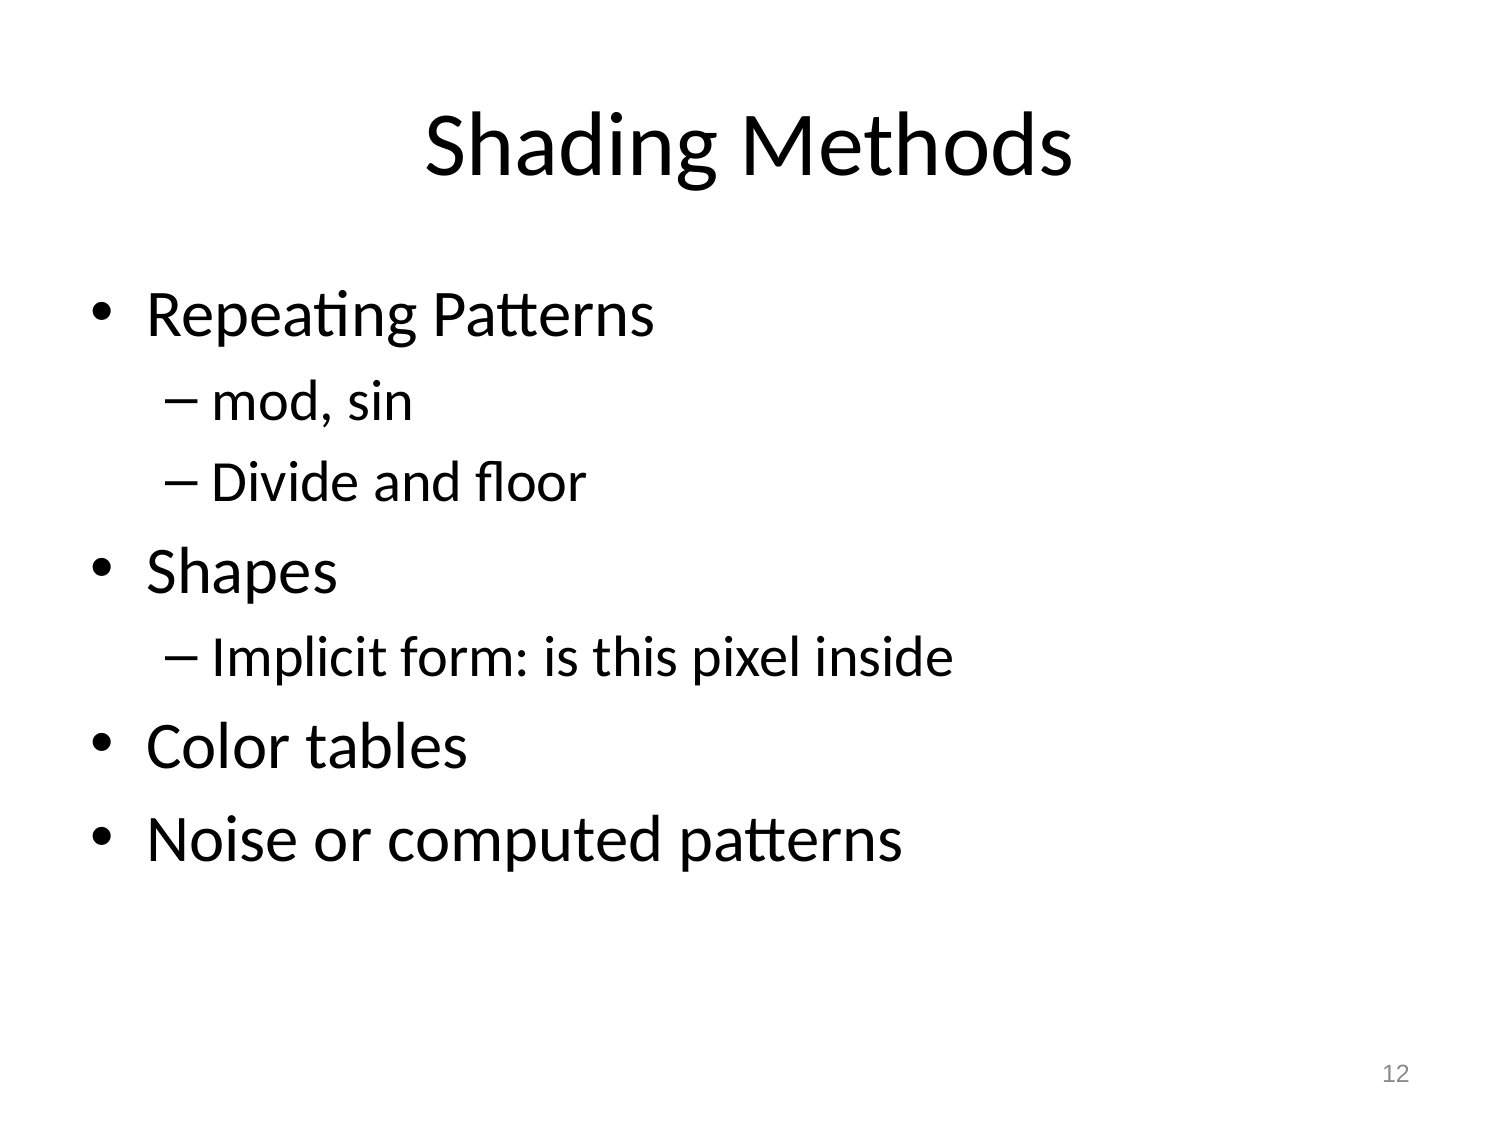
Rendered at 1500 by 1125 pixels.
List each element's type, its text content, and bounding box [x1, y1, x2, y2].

title Shading Methods [75, 45, 1425, 233]
list Repeating Patterns mod, sin Divide and floor Shapes Implicit form: is this pixel inside Color tables Noise or computed patterns [75, 262, 1425, 1005]
slide_number 12 [1074, 1042, 1425, 1103]
